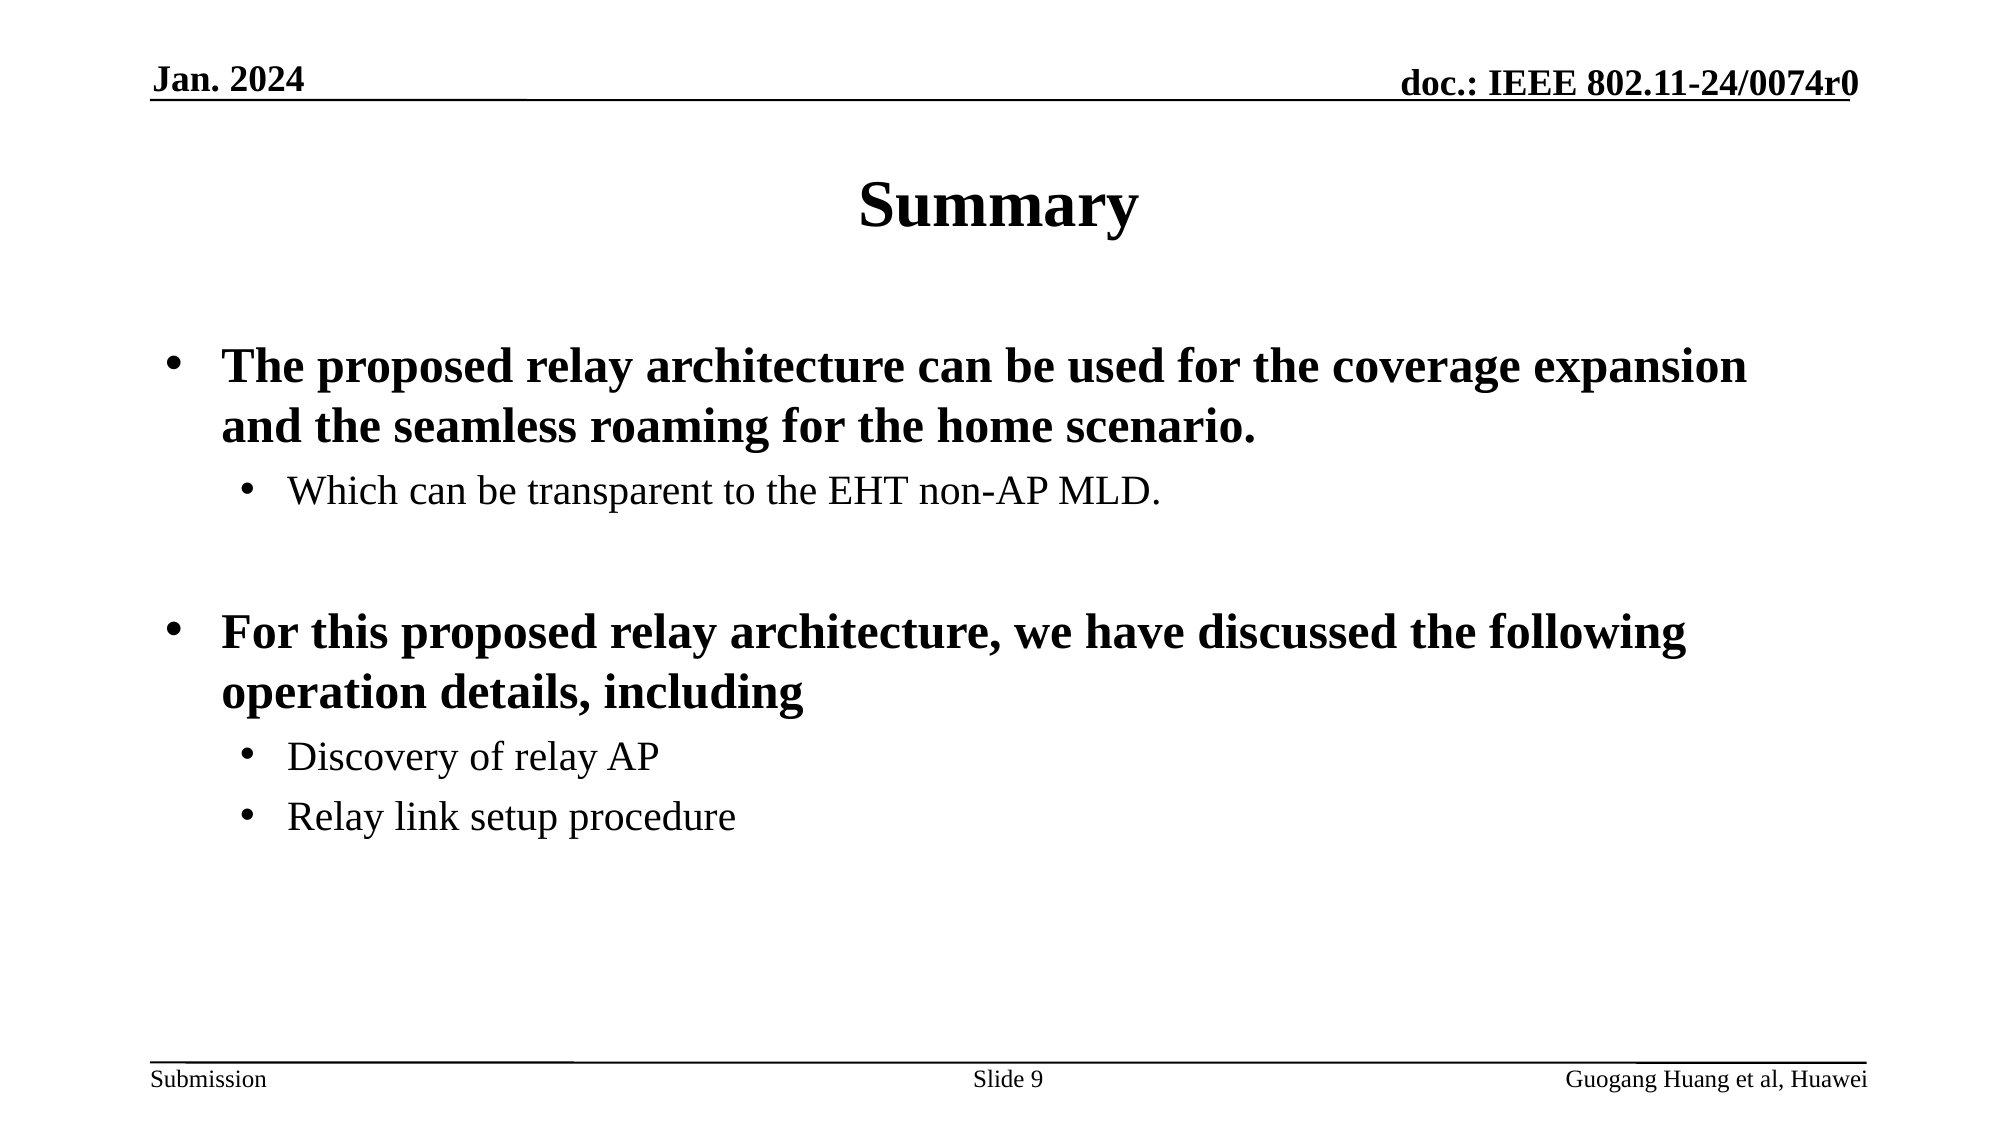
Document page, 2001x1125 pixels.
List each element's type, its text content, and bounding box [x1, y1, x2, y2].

footer Guogang Huang et al, Huawei [1171, 1061, 1869, 1093]
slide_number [152, 54, 563, 100]
slide_number Slide 9 [950, 1061, 1067, 1123]
list The proposed relay architecture can be used for the coverage expansion and the seamless roaming for the home scenario. Which can be transparent to the EHT non-AP MLD. For this proposed relay architecture, we have discussed the following operation details, including Discovery of relay AP Relay link setup procedure [149, 324, 1850, 1000]
title Summary [149, 112, 1850, 288]
